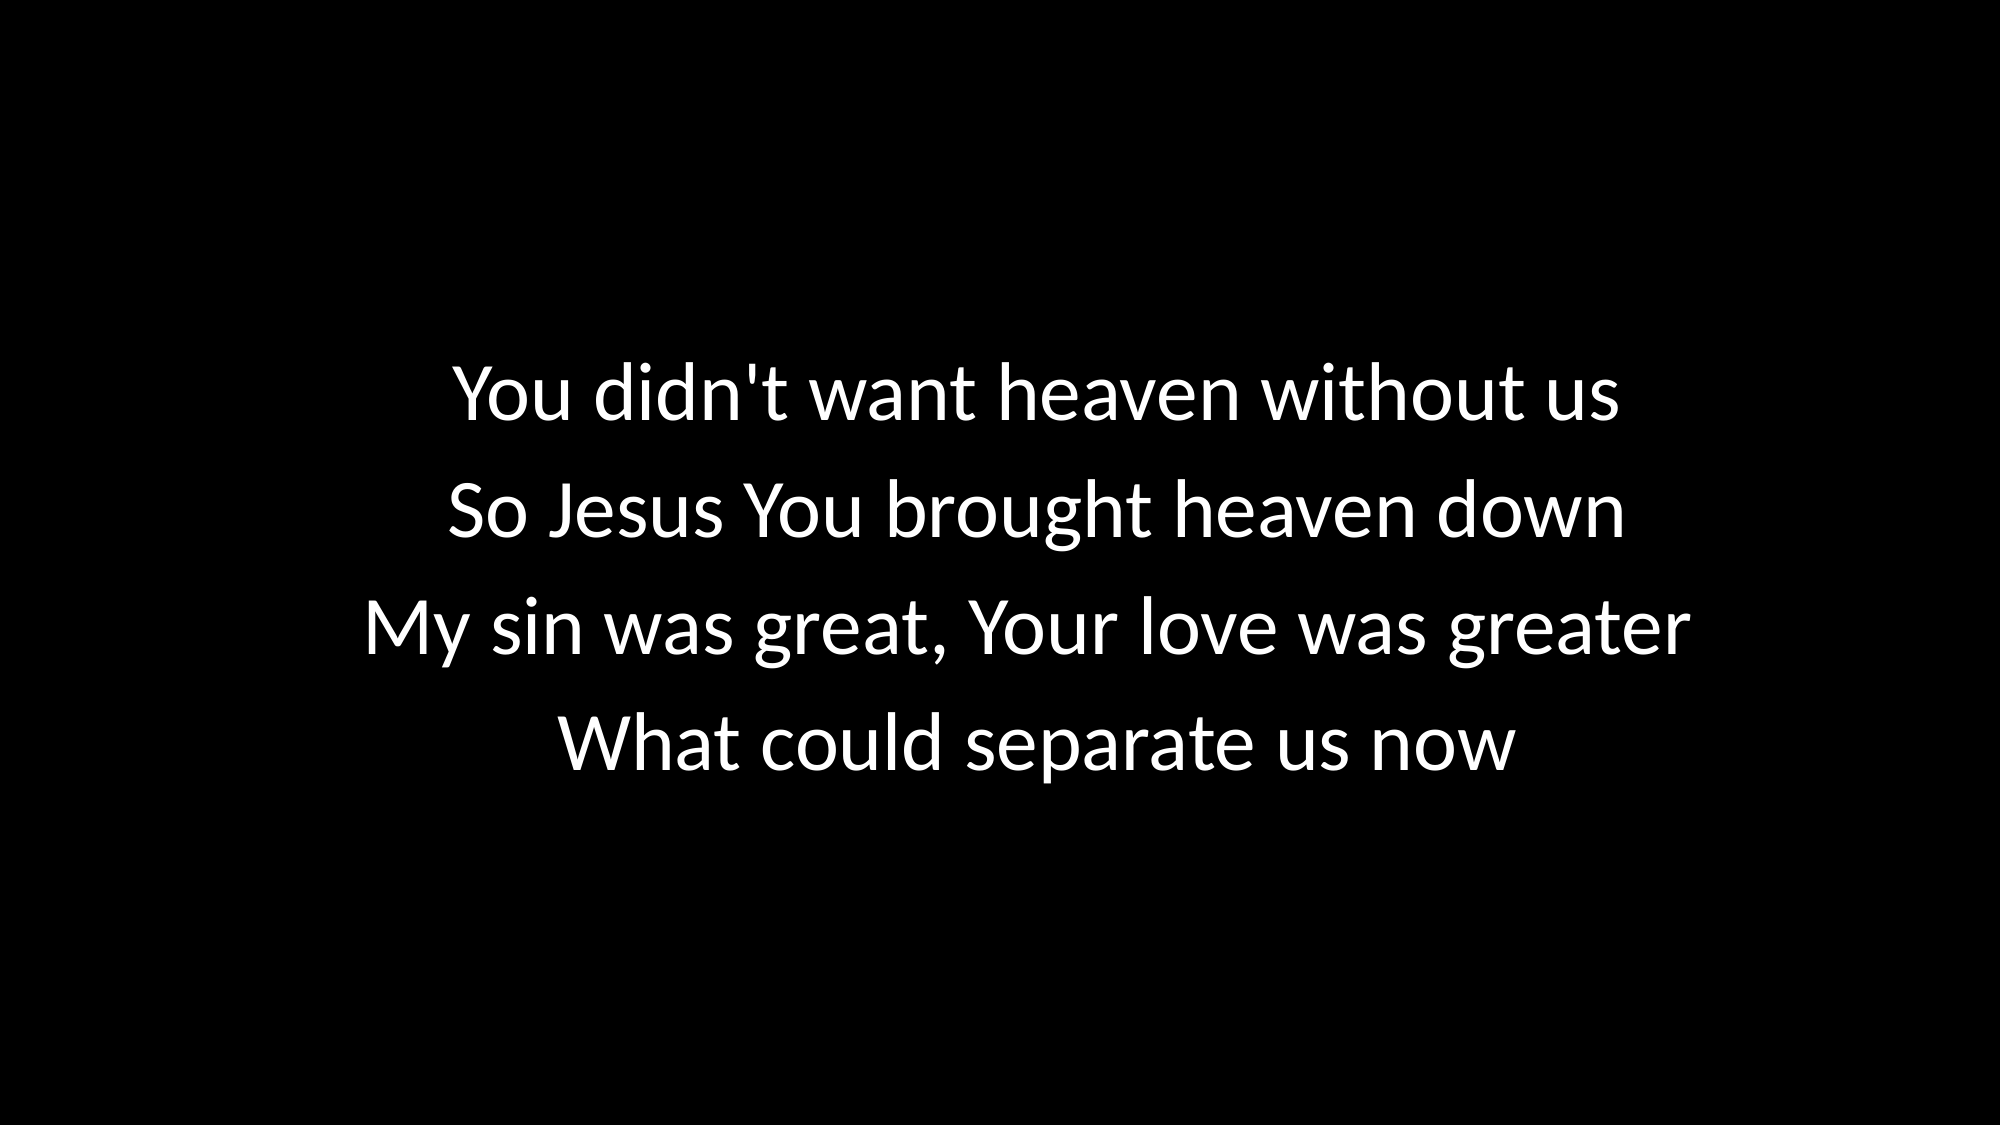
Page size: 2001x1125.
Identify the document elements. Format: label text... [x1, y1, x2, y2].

subtitle You didn't want heaven without us So Jesus You brought heaven down My sin was great, Your love was greater What could separate us now [0, 0, 2000, 1125]
